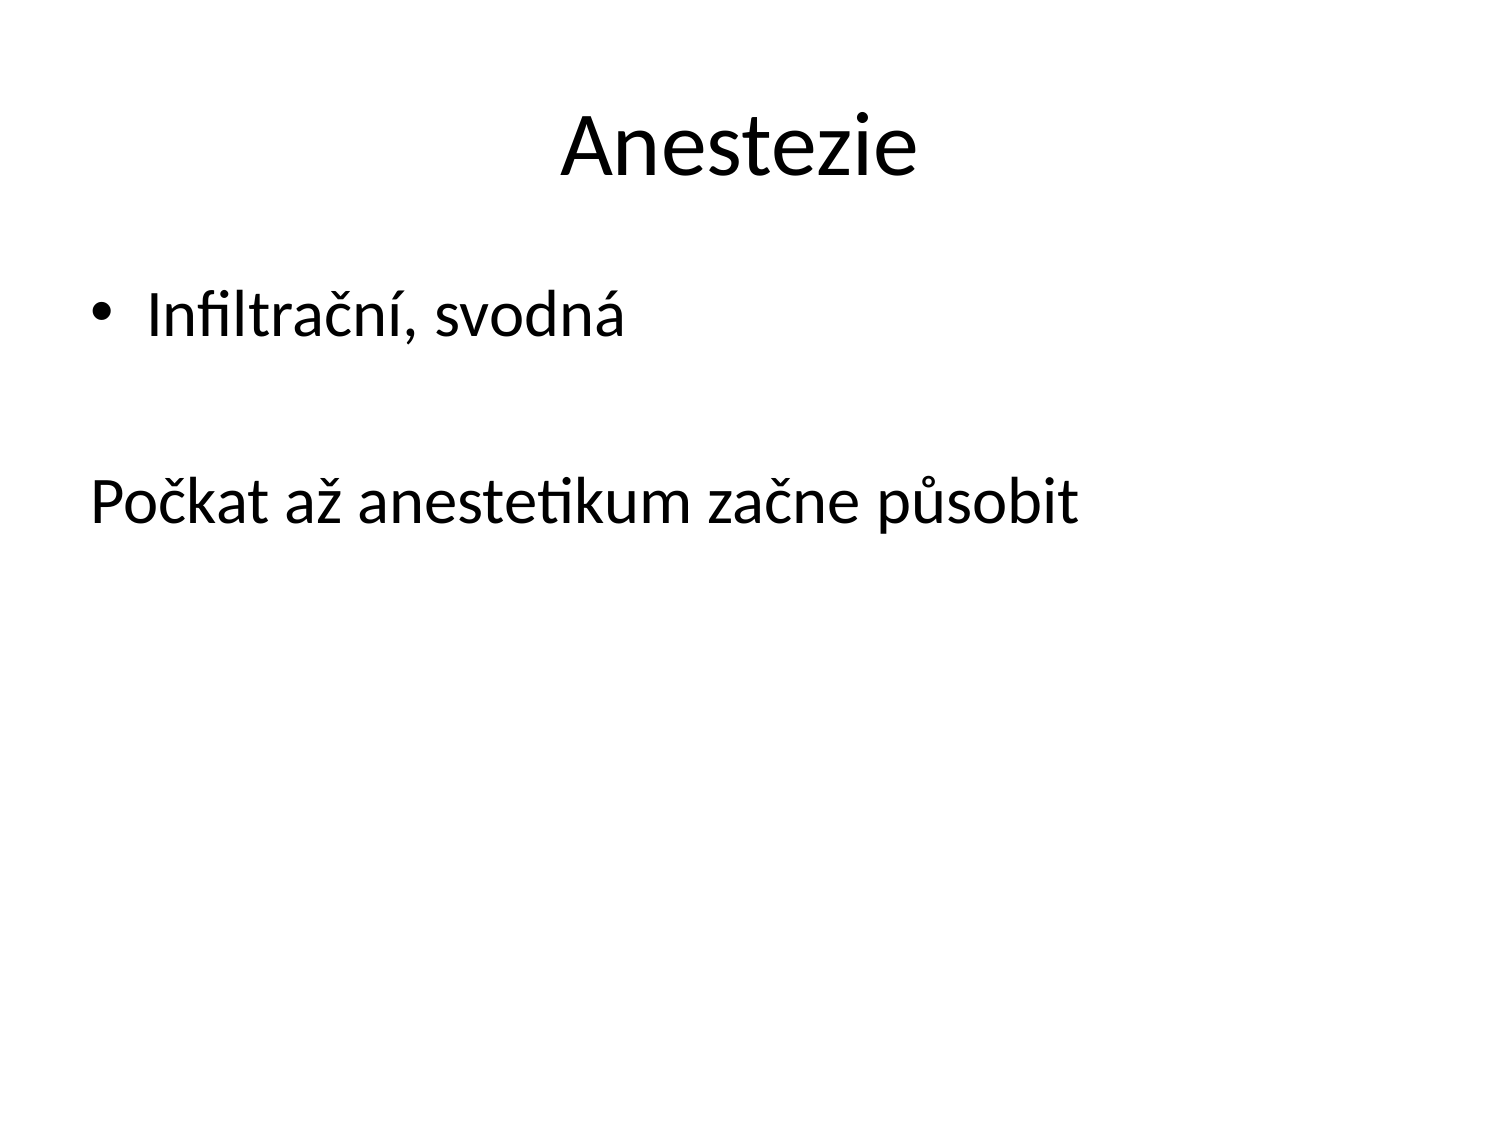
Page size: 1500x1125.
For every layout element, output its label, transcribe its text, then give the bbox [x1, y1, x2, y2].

title Anestezie [75, 45, 1425, 233]
list Infiltrační, svodná Počkat až anestetikum začne působit [75, 262, 1425, 1005]
